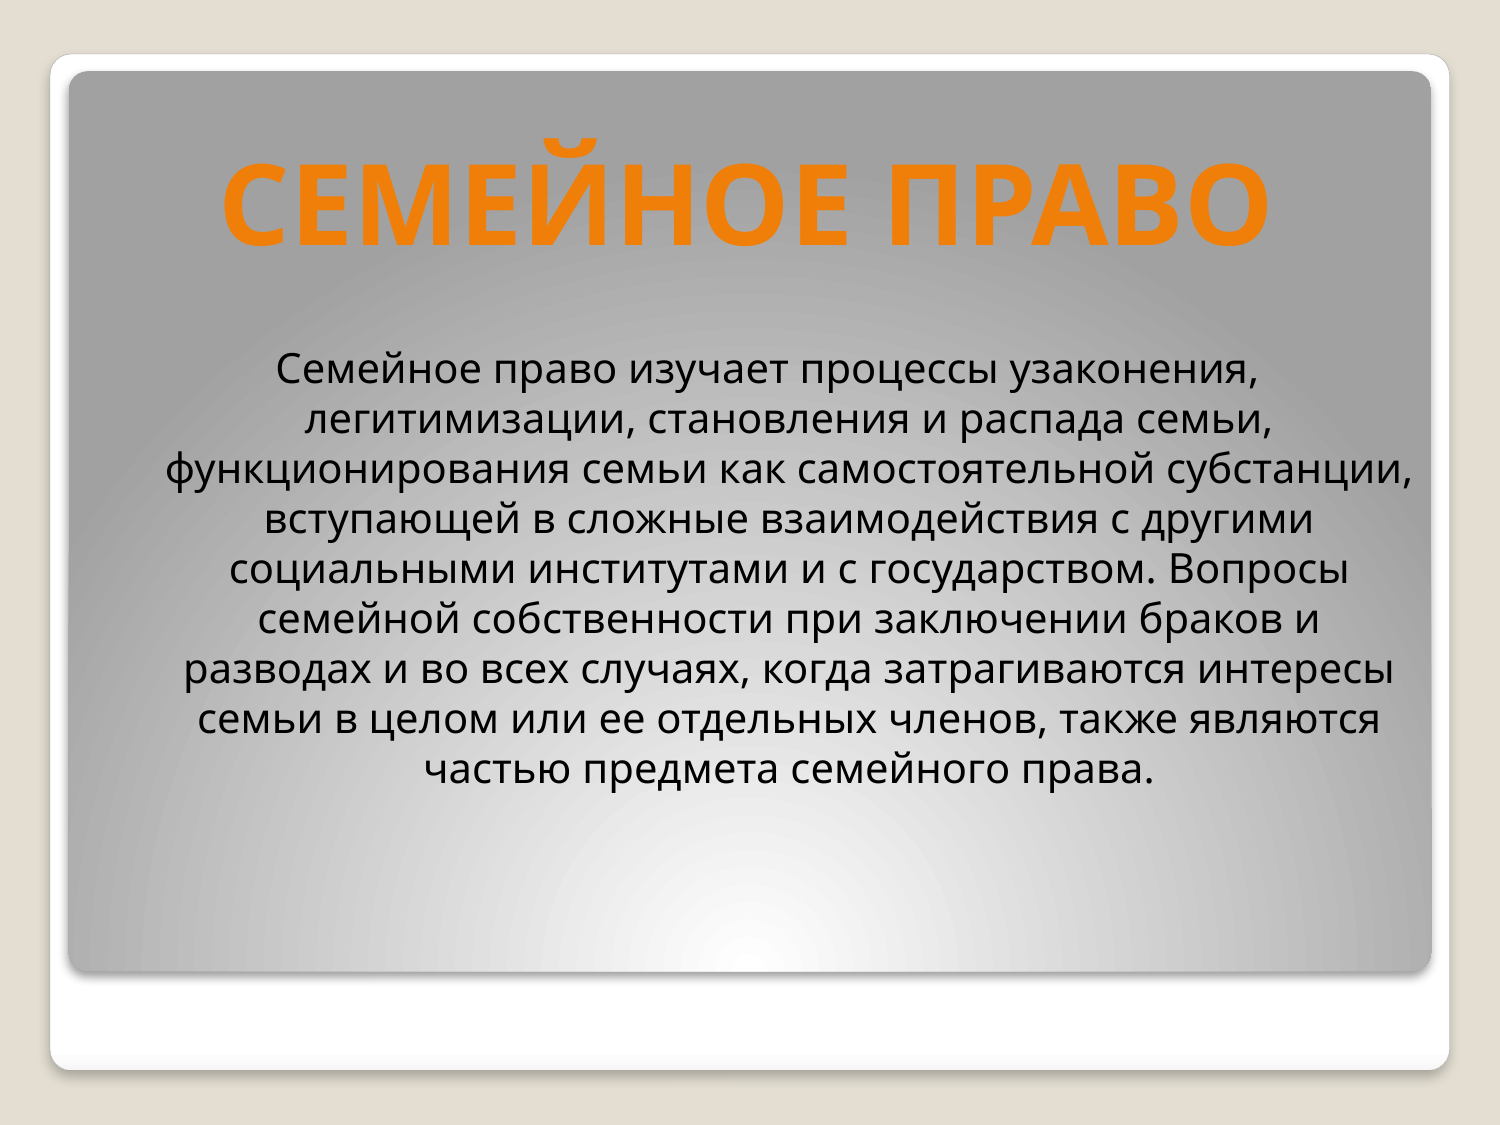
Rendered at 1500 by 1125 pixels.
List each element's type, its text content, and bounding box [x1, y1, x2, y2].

text_box Семейное право [203, 125, 1290, 276]
list Семейное право изучает процессы узаконения, легитимизации, становления и распада семьи, функционирования семьи как самостоятельной субстанции, вступающей в сложные взаимодействия с другими социальными институтами и с государством. Вопросы семейной собственности при заключении браков и разводах и во всех случаях, когда затрагиваются интересы семьи в целом или ее отдельных членов, также являются частью предмета семейного права. [88, 326, 1431, 1014]
